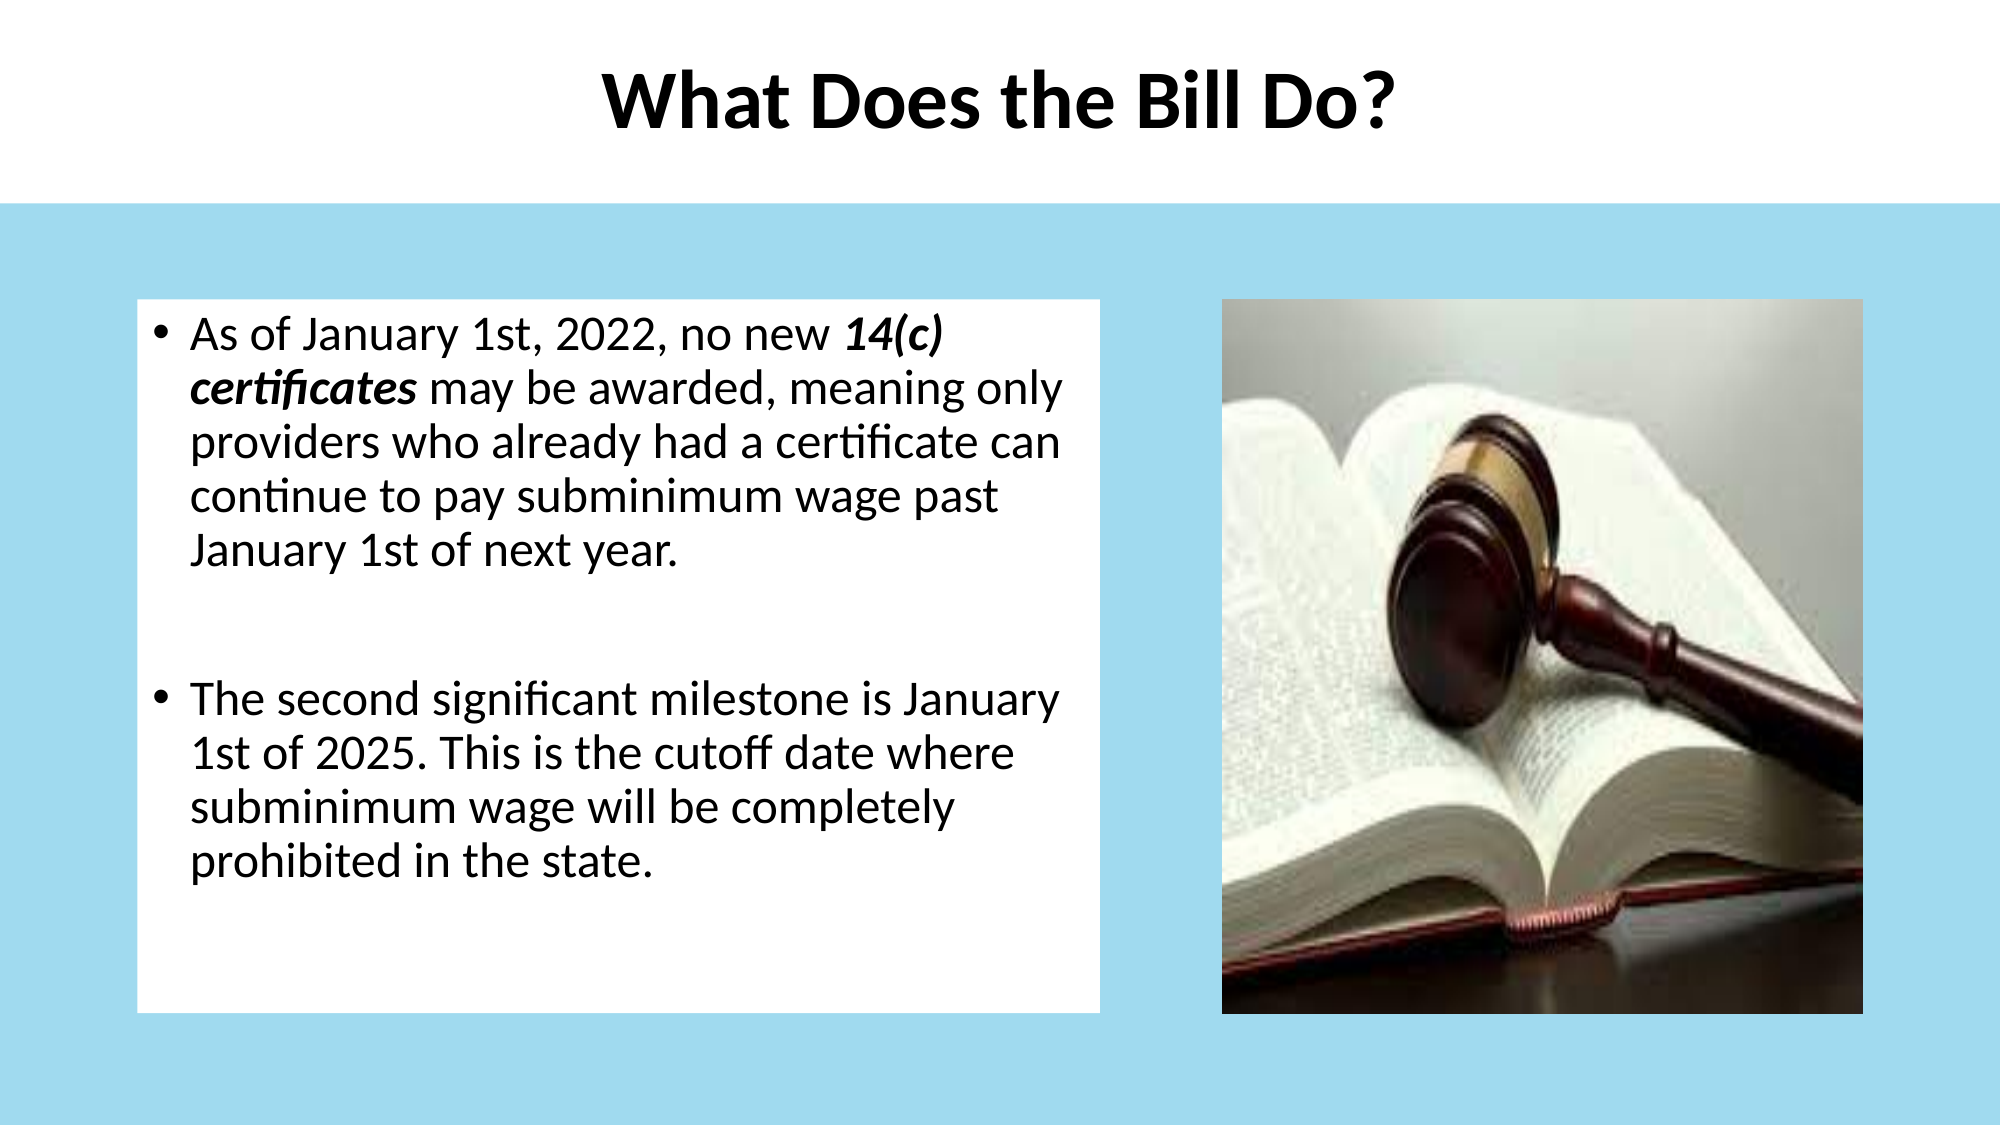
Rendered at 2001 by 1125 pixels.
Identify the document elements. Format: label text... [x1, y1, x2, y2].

list As of January 1st, 2022, no new 14(c) certificates may be awarded, meaning only providers who already had a certificate can continue to pay subminimum wage past January 1st of next year. The second significant milestone is January 1st of 2025. This is the cutoff date where subminimum wage will be completely prohibited in the state. [137, 299, 1100, 1014]
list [1222, 299, 1863, 1014]
title What Does the Bill Do? [0, 0, 2000, 204]
